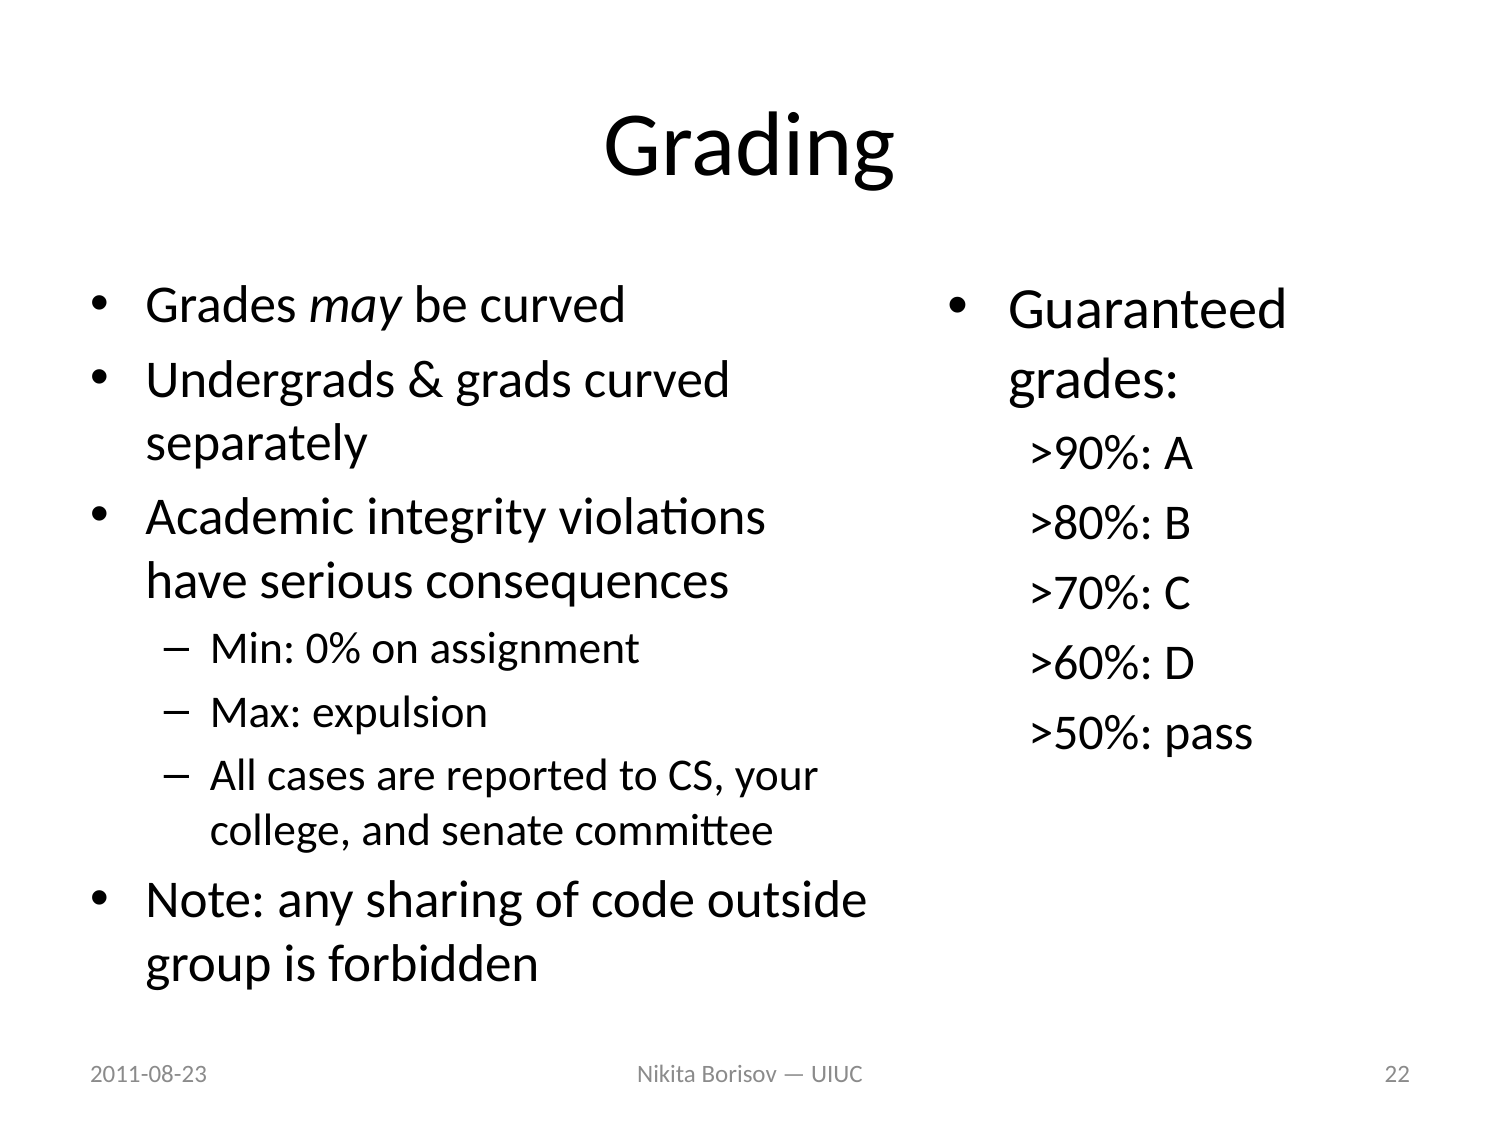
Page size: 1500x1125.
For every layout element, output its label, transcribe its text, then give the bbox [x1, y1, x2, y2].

slide_number 22 [1074, 1042, 1425, 1103]
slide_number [75, 1042, 425, 1103]
footer Nikita Borisov — UIUC [512, 1042, 988, 1103]
list Grades may be curved Undergrads & grads curved separately Academic integrity violations have serious consequences Min: 0% on assignment Max: expulsion All cases are reported to CS, your college, and senate committee Note: any sharing of code outside group is forbidden [75, 262, 892, 1005]
title Grading [75, 45, 1425, 233]
list Guaranteed grades: >90%: A >80%: B >70%: C >60%: D >50%: pass [932, 262, 1425, 1005]
